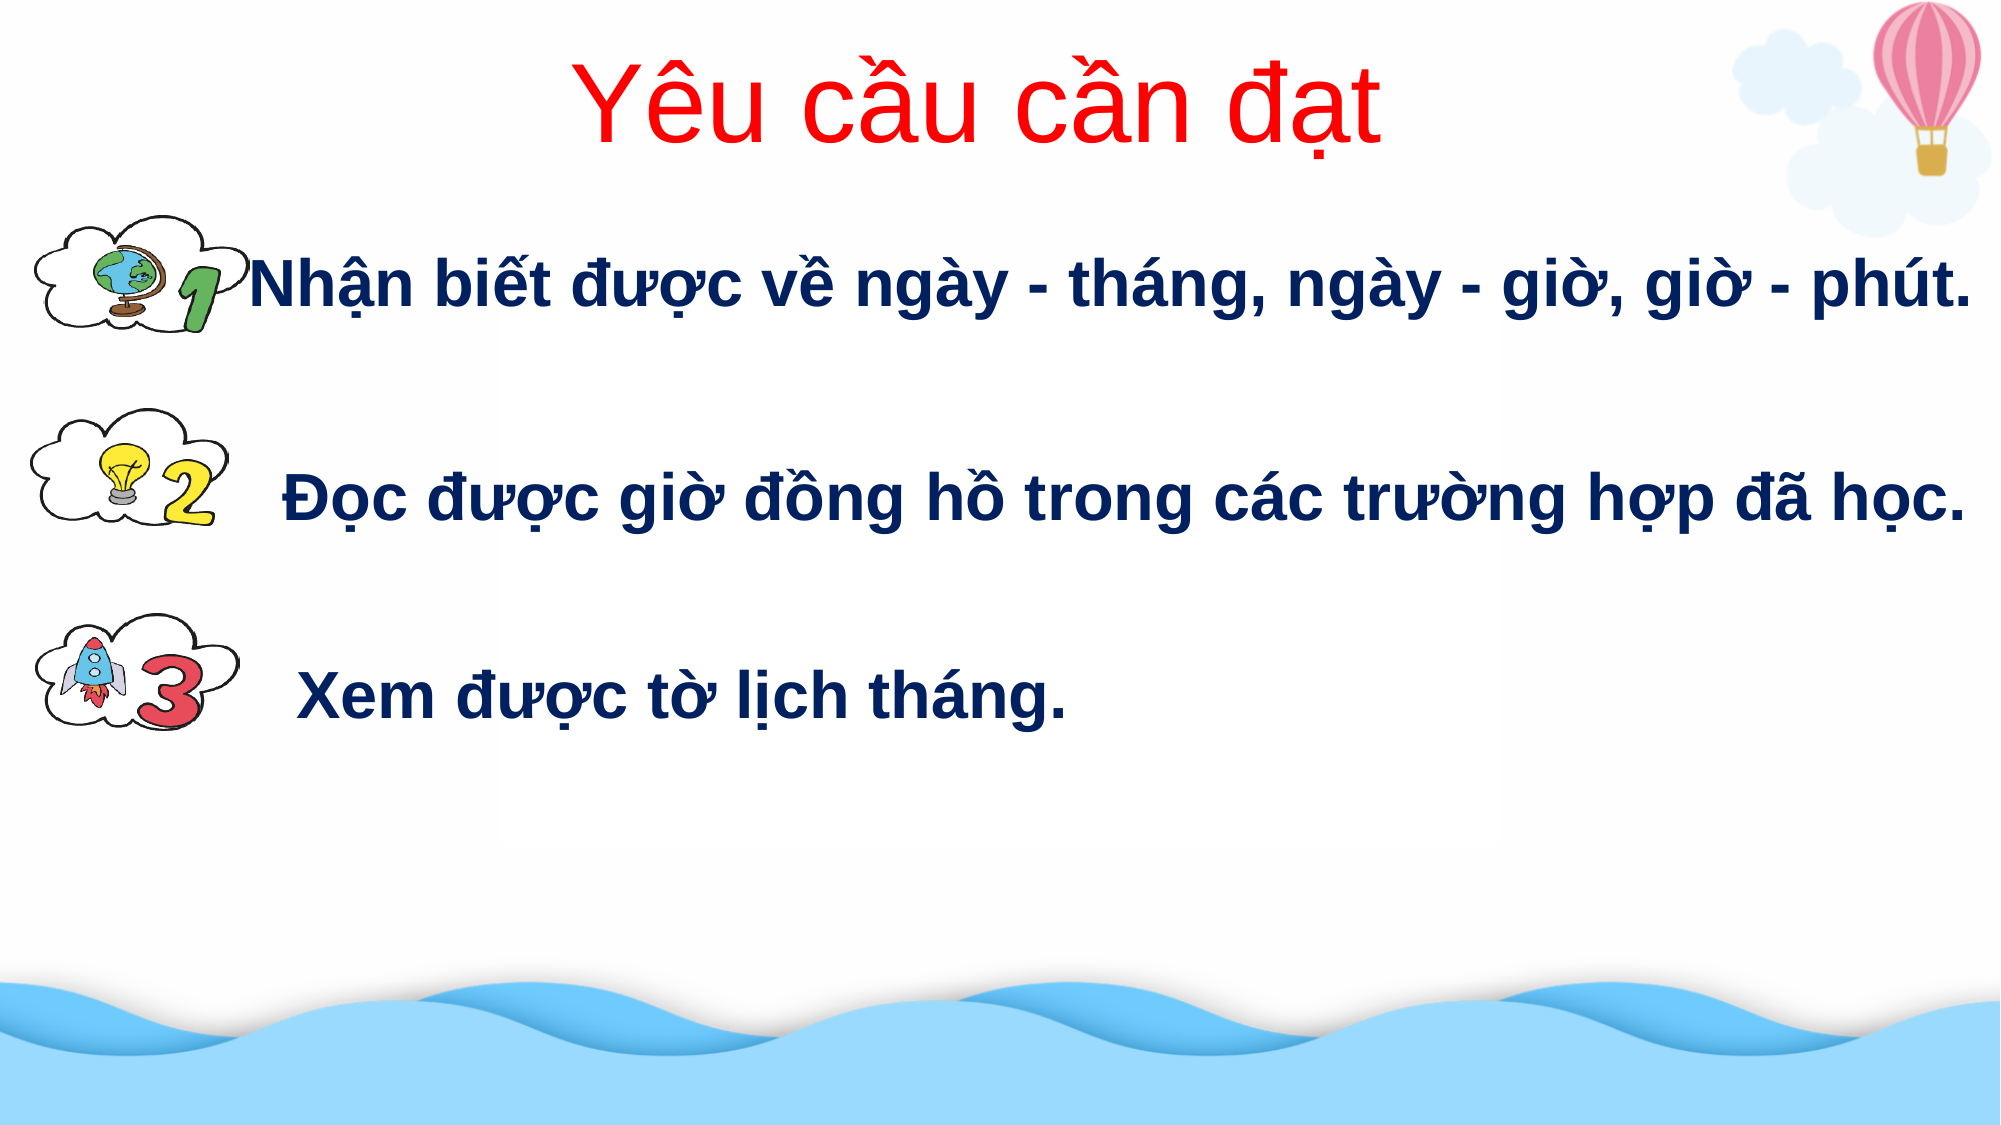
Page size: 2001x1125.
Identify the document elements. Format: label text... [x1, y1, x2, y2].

text_box Yêu cầu cần đạt [554, 22, 1431, 173]
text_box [35, 613, 1963, 741]
picture [0, 0, 2001, 1125]
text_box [30, 408, 2000, 624]
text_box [34, 215, 2000, 408]
